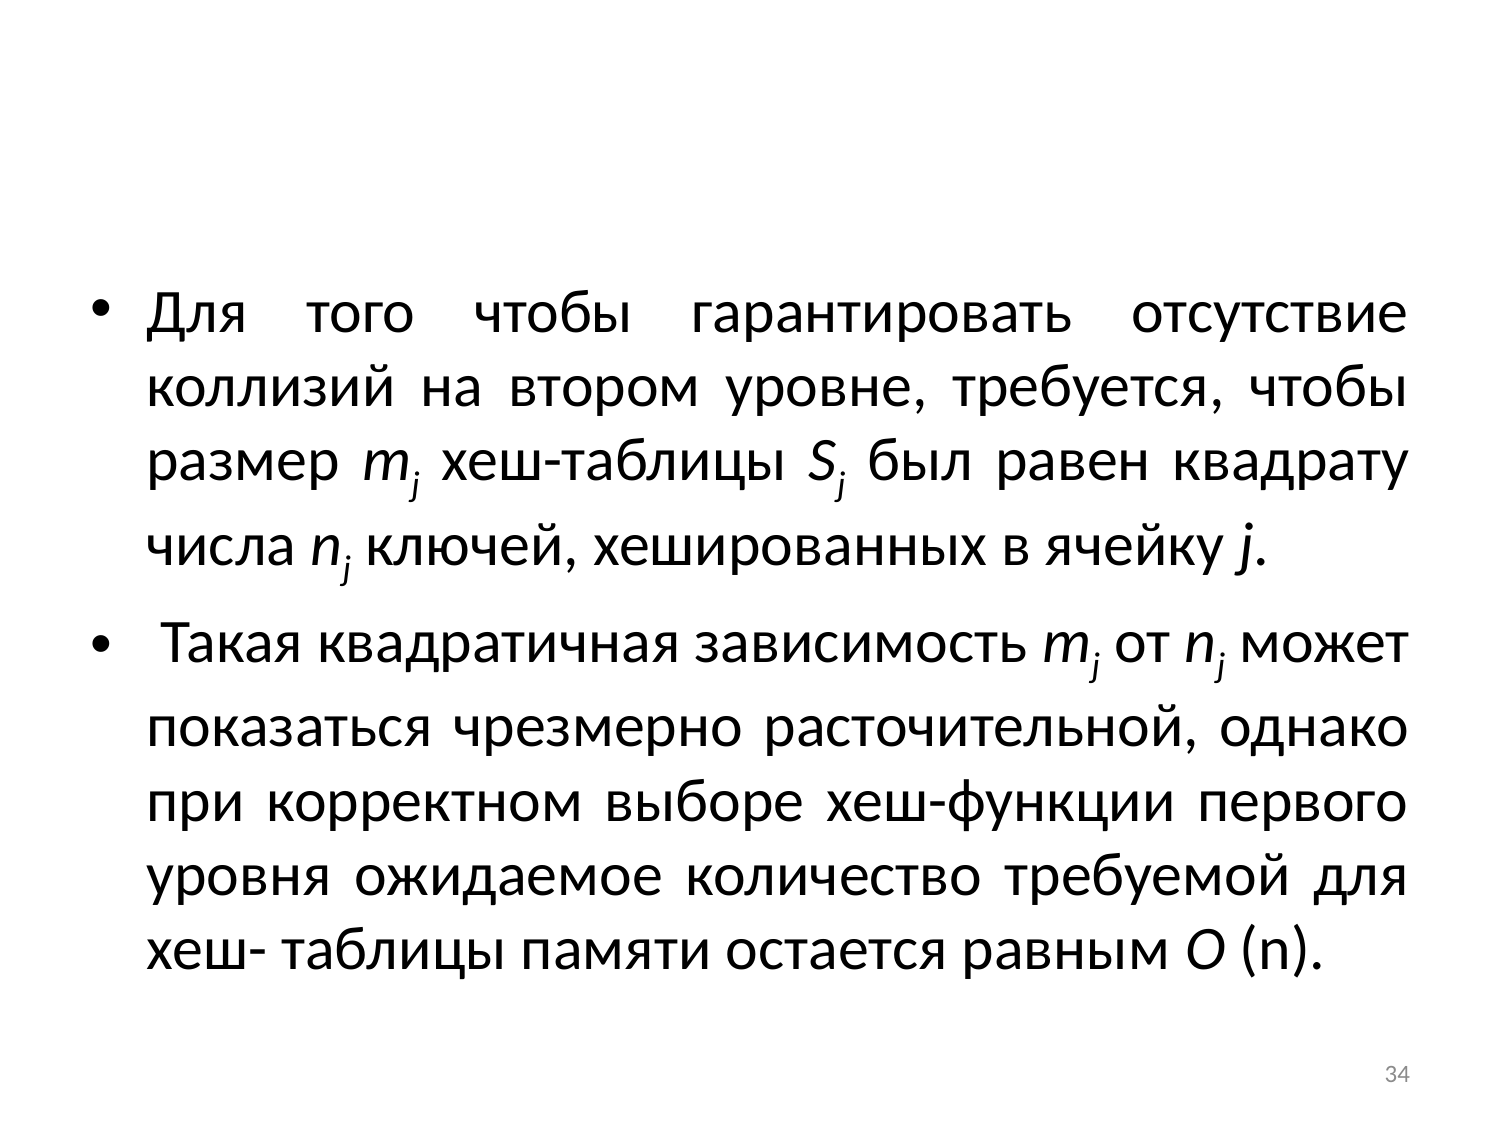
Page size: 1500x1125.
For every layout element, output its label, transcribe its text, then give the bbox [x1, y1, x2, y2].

slide_number 34 [1074, 1042, 1425, 1103]
list Для того чтобы гарантировать отсутствие коллизий на втором уровне, требуется, чтобы размер mj хеш-таблицы Sj был равен квадрату числа nj ключей, хешированных в ячейку j. Такая квадратичная зависимость mj от nj может показаться чрезмерно расточительной, однако при корректном выборе хеш-функции первого уровня ожидаемое количество требуемой для хеш- таблицы памяти остается равным О (n). [75, 262, 1425, 1005]
